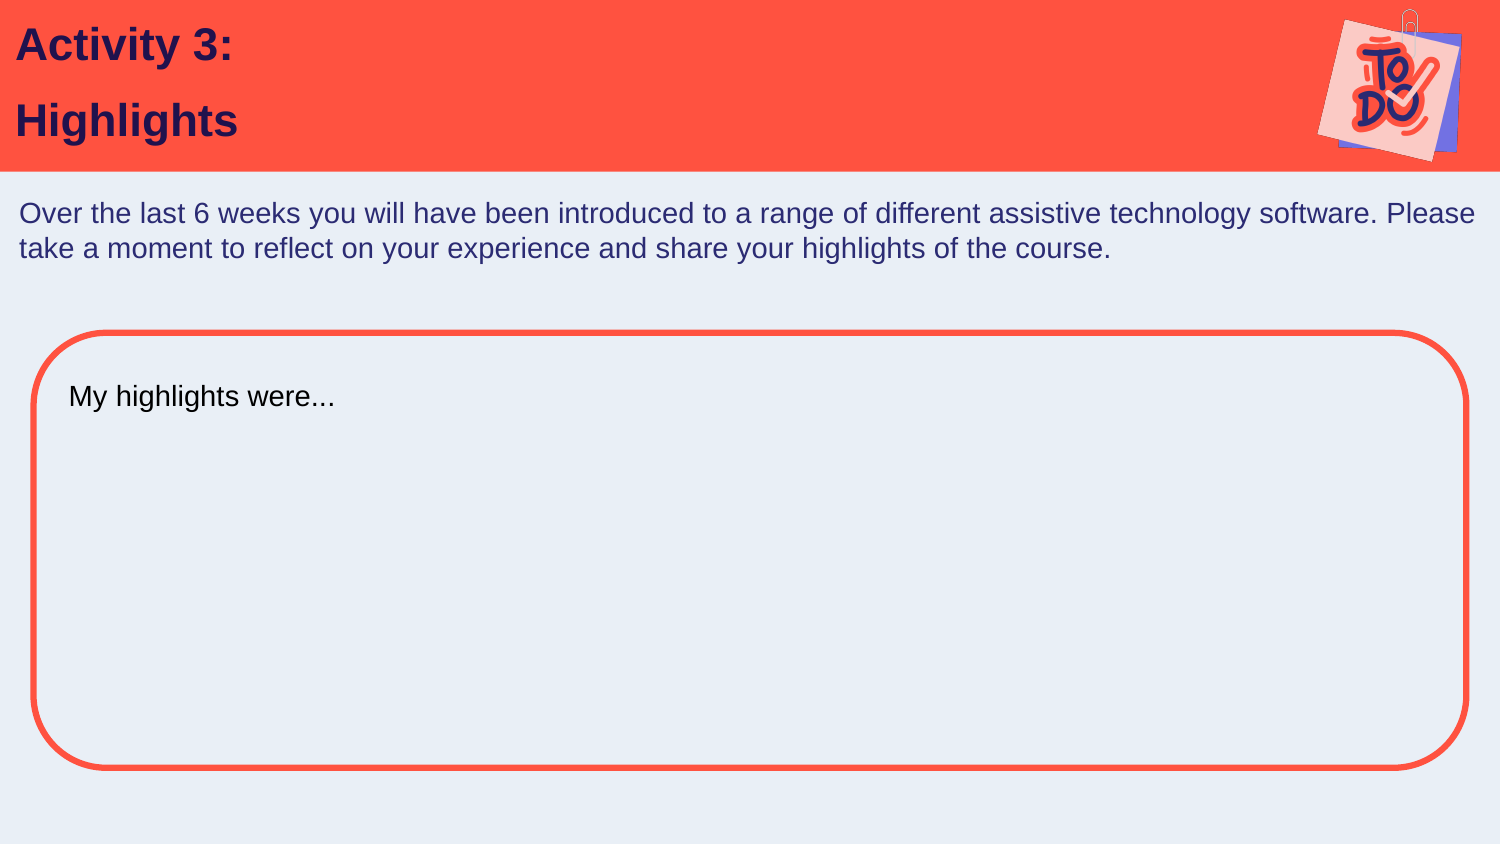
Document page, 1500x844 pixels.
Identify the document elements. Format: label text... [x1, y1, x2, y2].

text_box [57, 749, 1443, 768]
text_box Over the last 6 weeks you will have been introduced to a range of different assistive technology software. Please take a moment to reflect on your experience and share your highlights of the course. [4, 179, 1500, 280]
text_box My highlights were... [53, 361, 1445, 749]
text_box [33, 332, 1467, 747]
picture [1242, 0, 1500, 172]
title Activity 3: Highlights [0, 0, 1240, 172]
